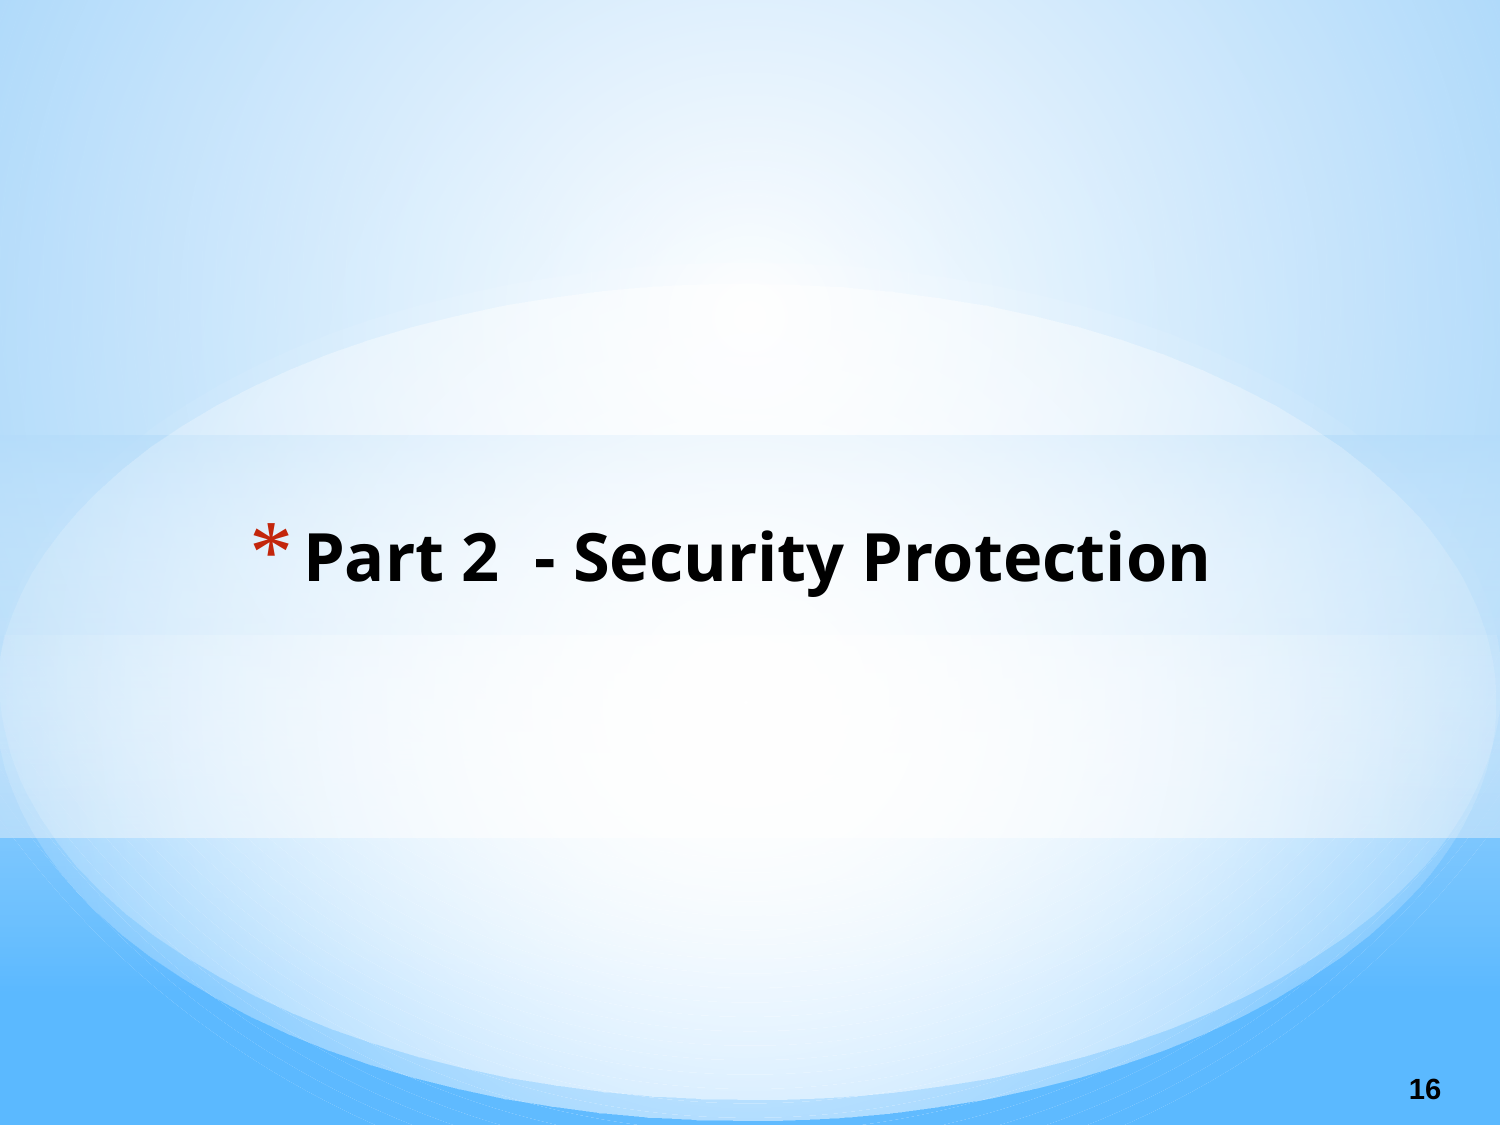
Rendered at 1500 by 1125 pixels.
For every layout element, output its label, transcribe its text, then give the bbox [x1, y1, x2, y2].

title Part 2 - Security Protection [150, 356, 1313, 754]
